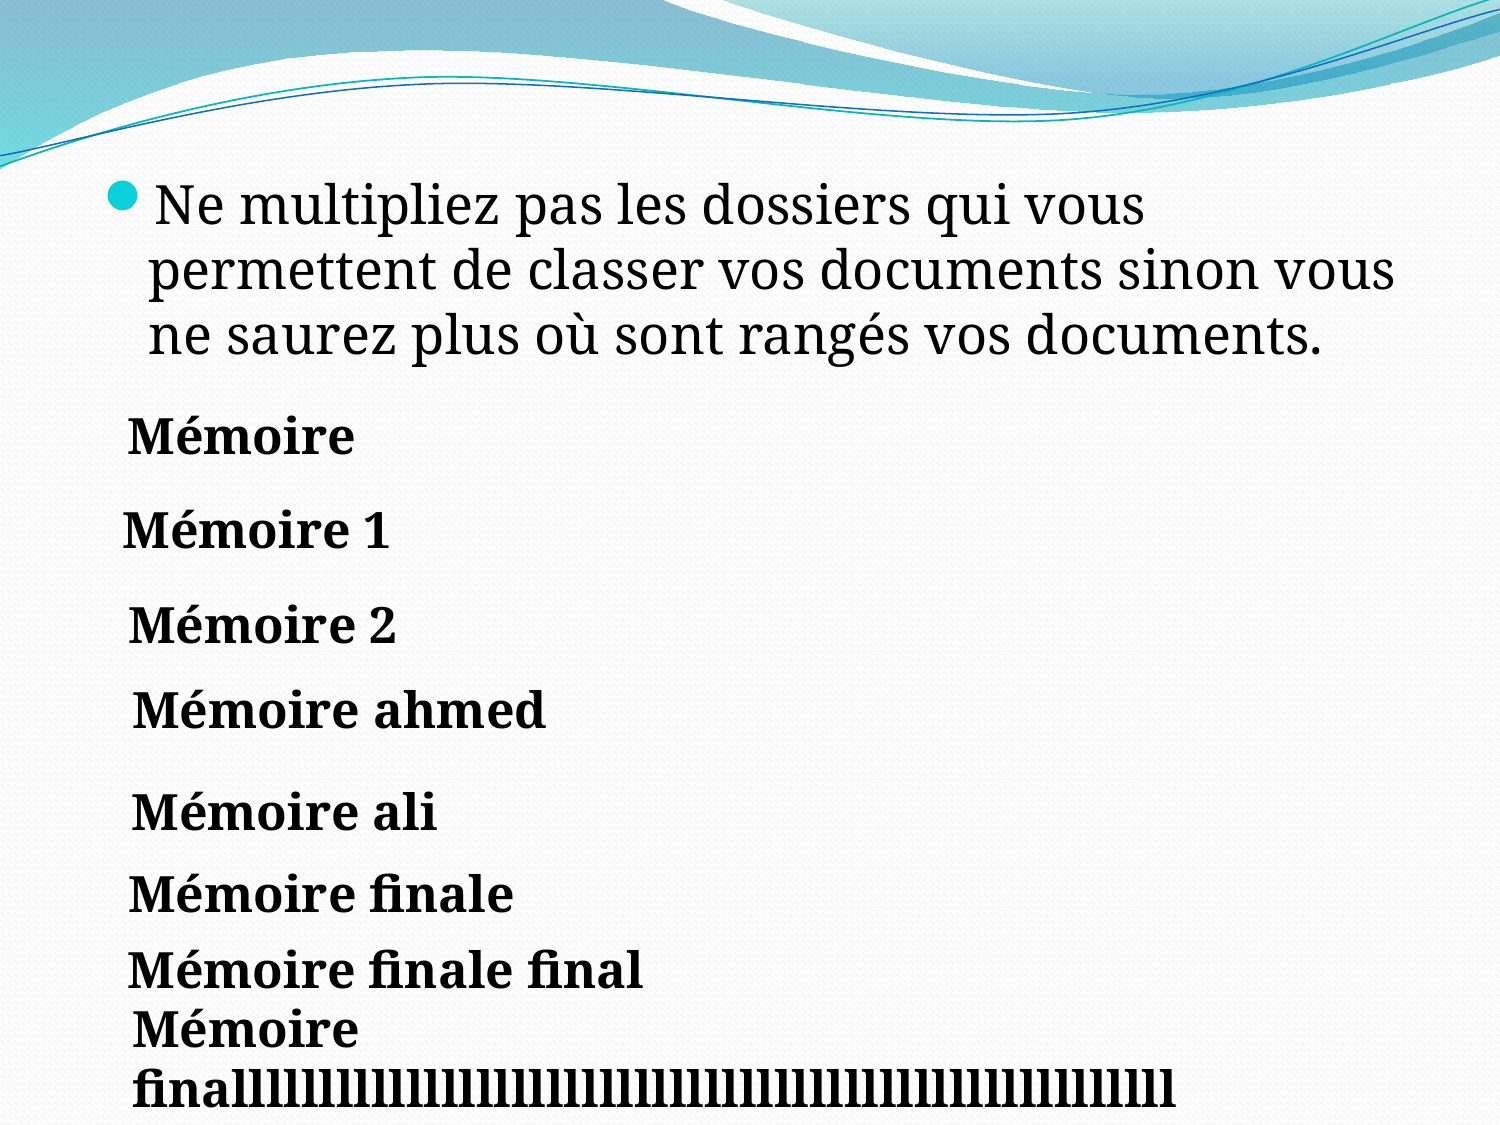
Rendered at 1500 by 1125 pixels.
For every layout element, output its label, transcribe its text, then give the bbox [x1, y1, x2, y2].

text_box Mémoire 2 [113, 586, 929, 661]
text_box Mémoire [112, 397, 928, 472]
text_box Mémoire finallllllllllllllllllllllllllllllllllllllllllllllllllllll [117, 990, 1199, 1125]
text_box Mémoire 1 [107, 491, 923, 567]
text_box Mémoire finale [113, 854, 929, 930]
text_box Mémoire finale final [112, 931, 928, 1007]
text_box Mémoire ahmed [117, 671, 933, 746]
list Ne multipliez pas les dossiers qui vous permettent de classer vos documents sinon vous ne saurez plus où sont rangés vos documents. [88, 162, 1439, 883]
text_box Mémoire ali [116, 772, 932, 848]
